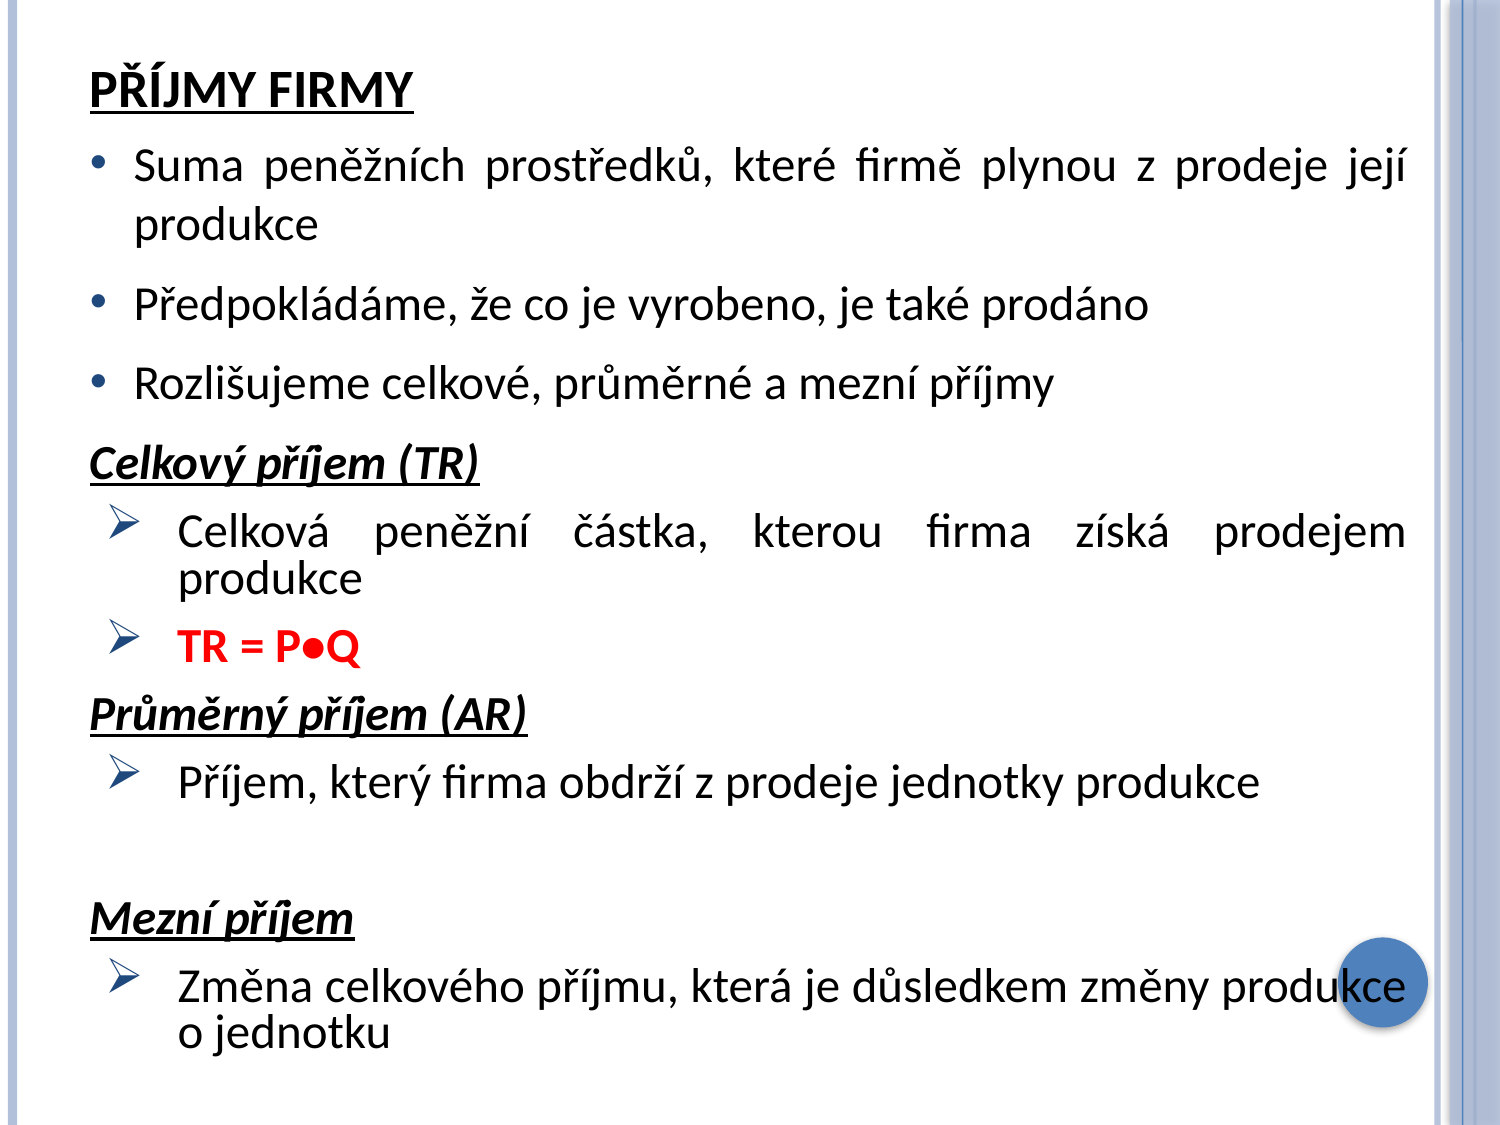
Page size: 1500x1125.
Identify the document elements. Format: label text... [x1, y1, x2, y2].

title Příjmy firmy [75, 45, 1300, 126]
